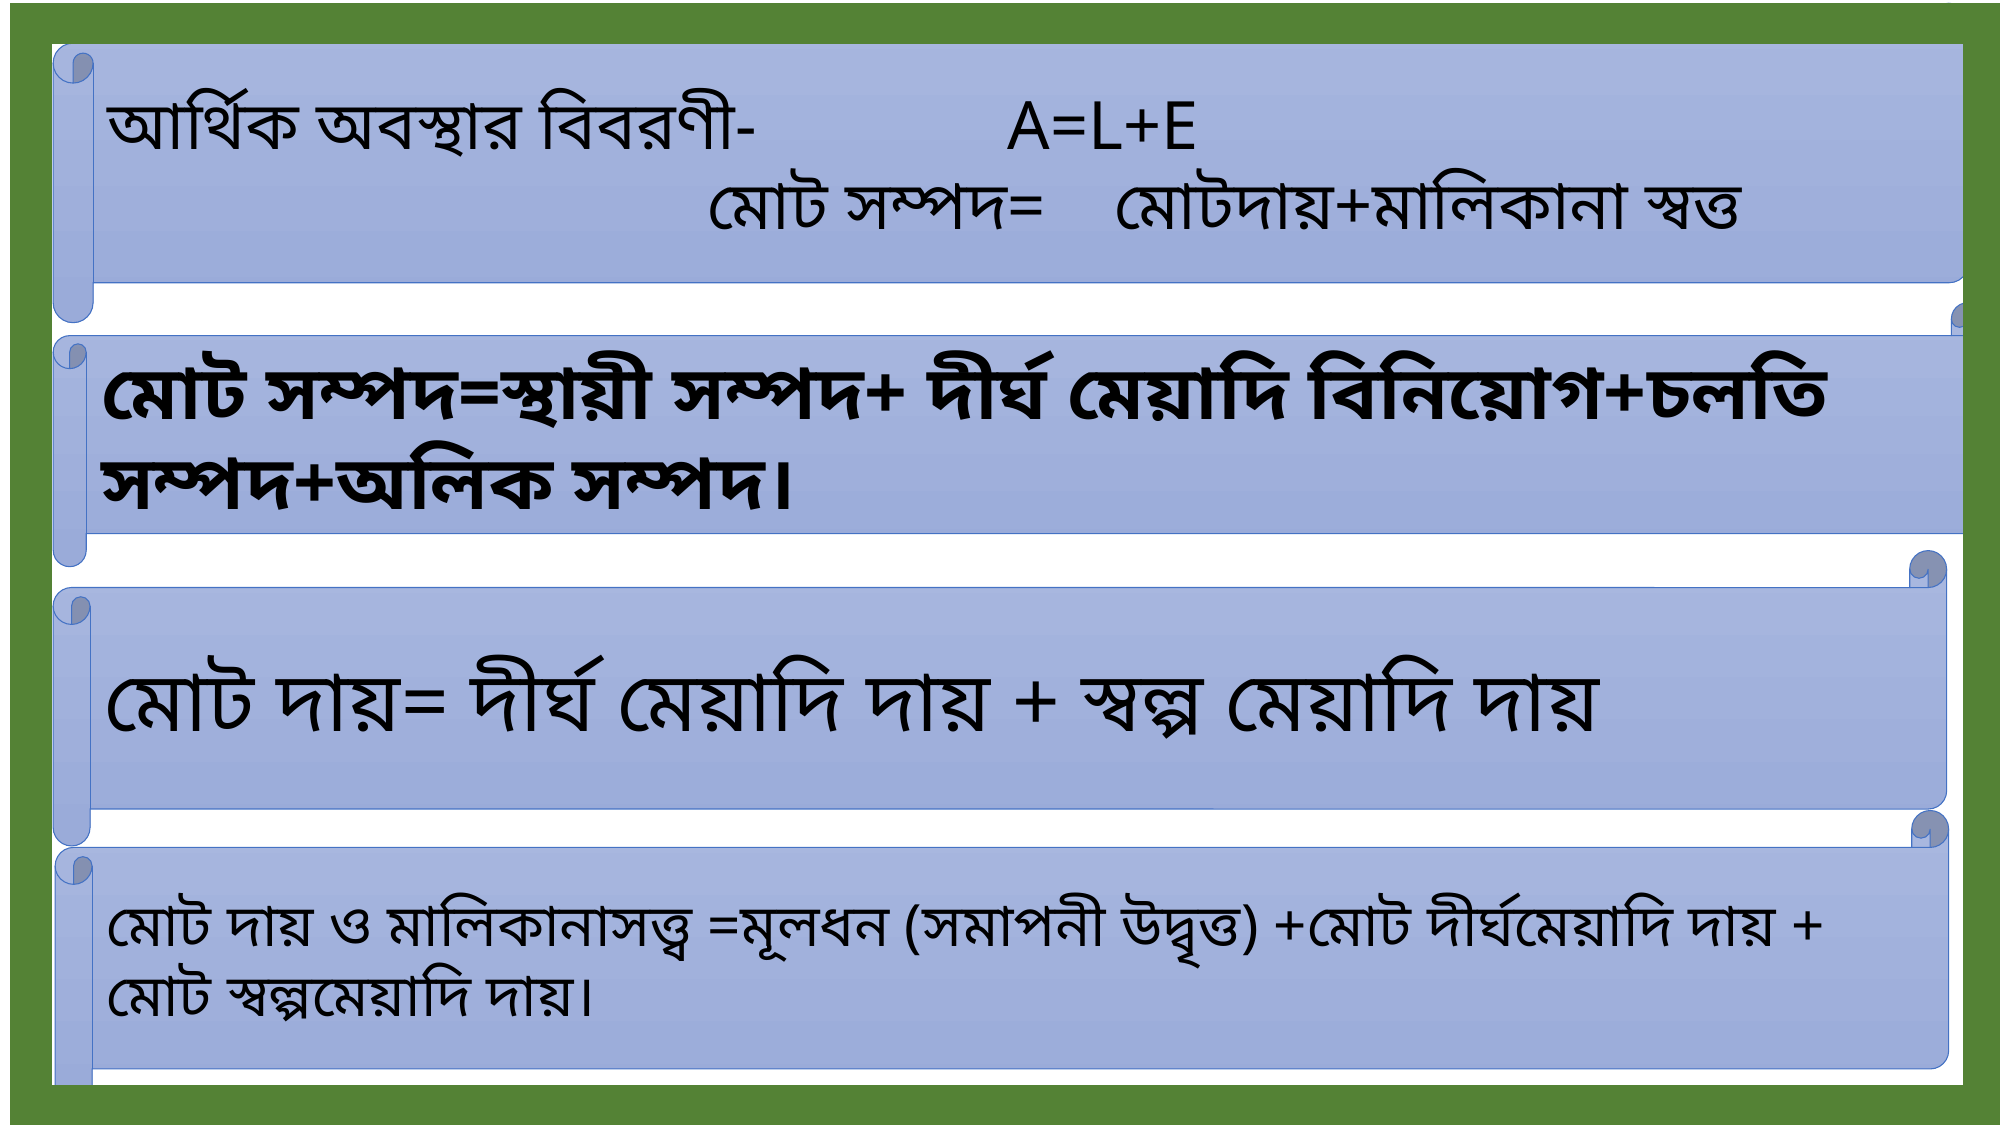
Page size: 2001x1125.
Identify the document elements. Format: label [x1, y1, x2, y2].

text_box [30, 22, 1985, 1107]
